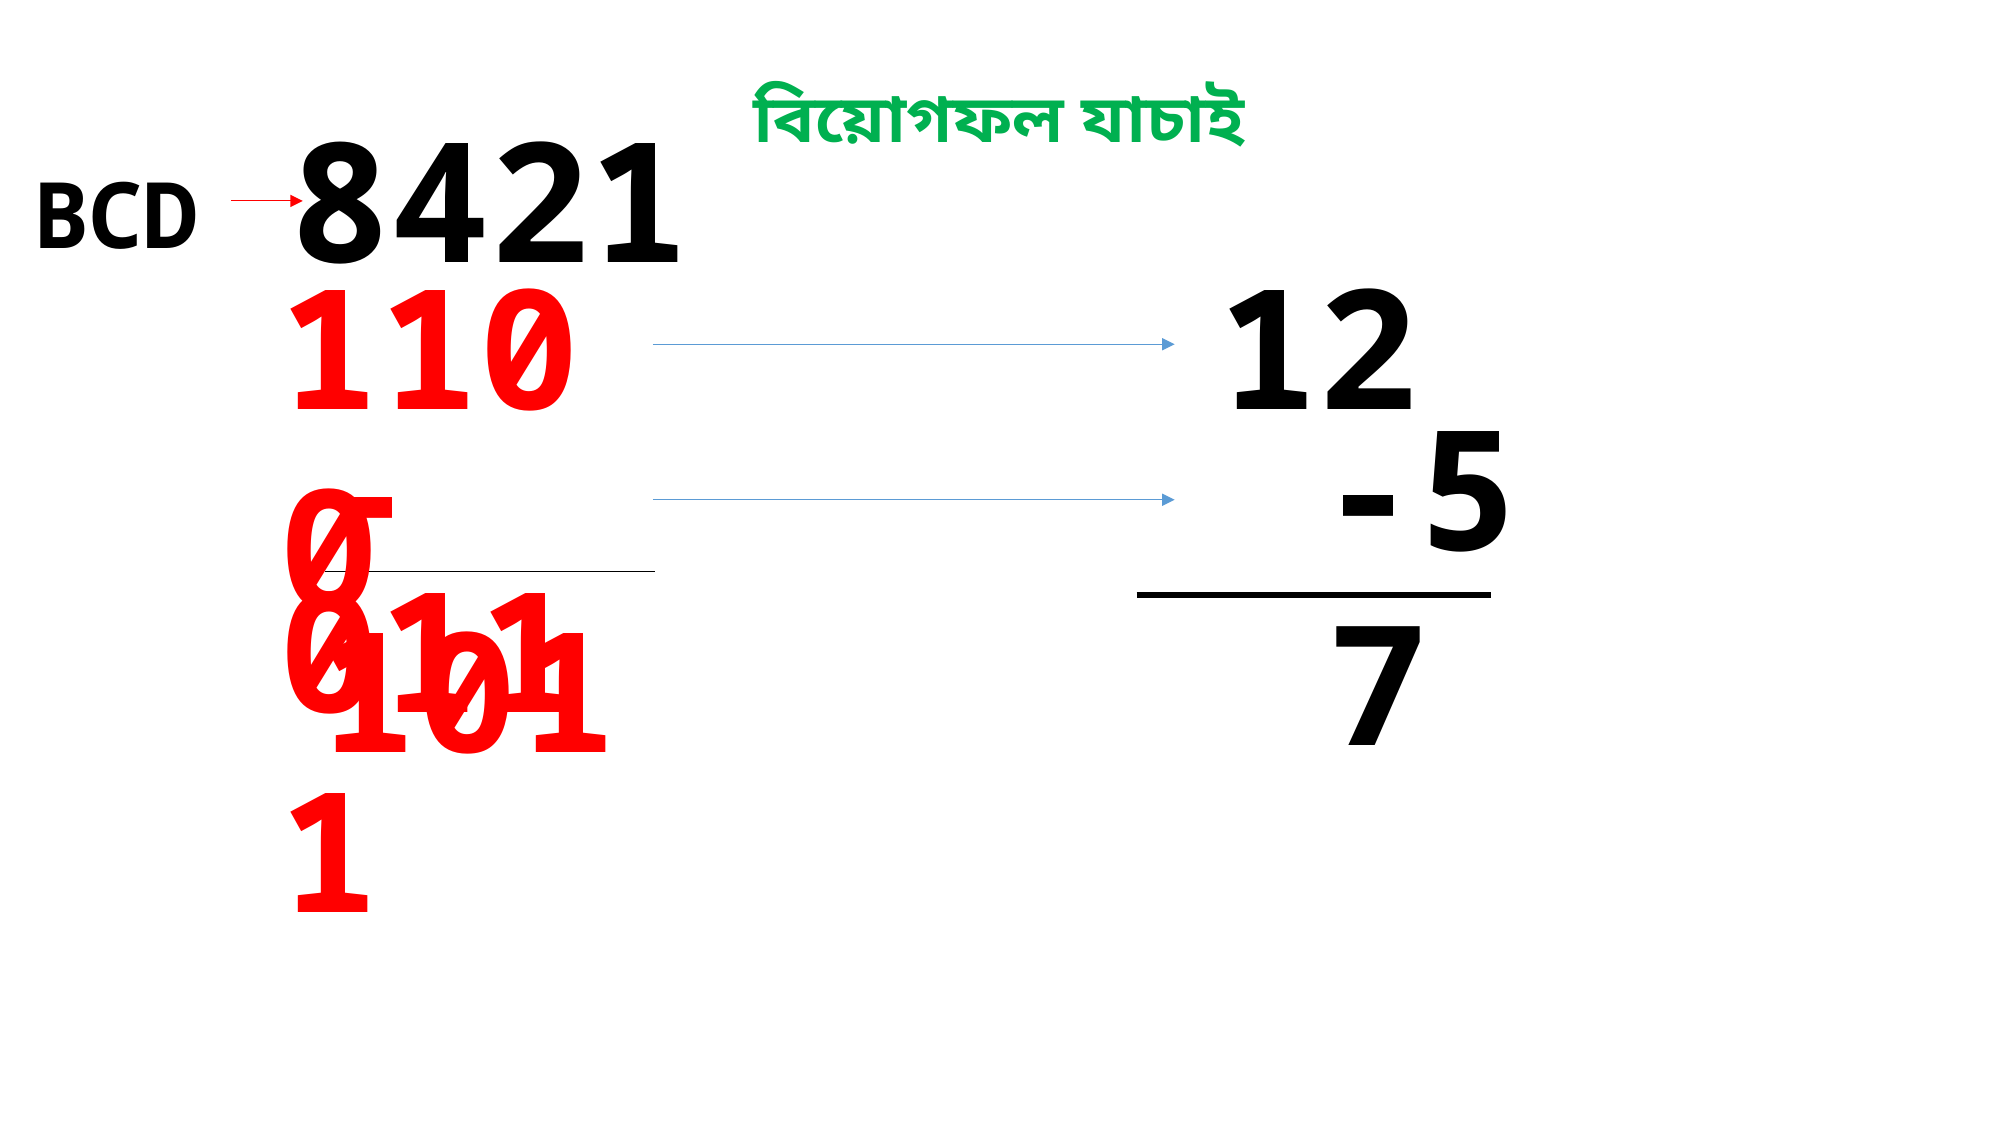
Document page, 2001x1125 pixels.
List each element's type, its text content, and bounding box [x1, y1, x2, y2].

text_box 8421 [275, 88, 715, 304]
text_box 7 [1314, 571, 1754, 787]
text_box BCD [19, 149, 265, 275]
text_box -5 [1204, 376, 1644, 592]
text_box 12 [1204, 235, 1644, 376]
text_box বিয়োগফল যাচাই [556, 68, 1424, 164]
text_box 0111 [264, 538, 666, 954]
text_box -101 [302, 378, 705, 793]
text_box 1100 [264, 235, 666, 538]
